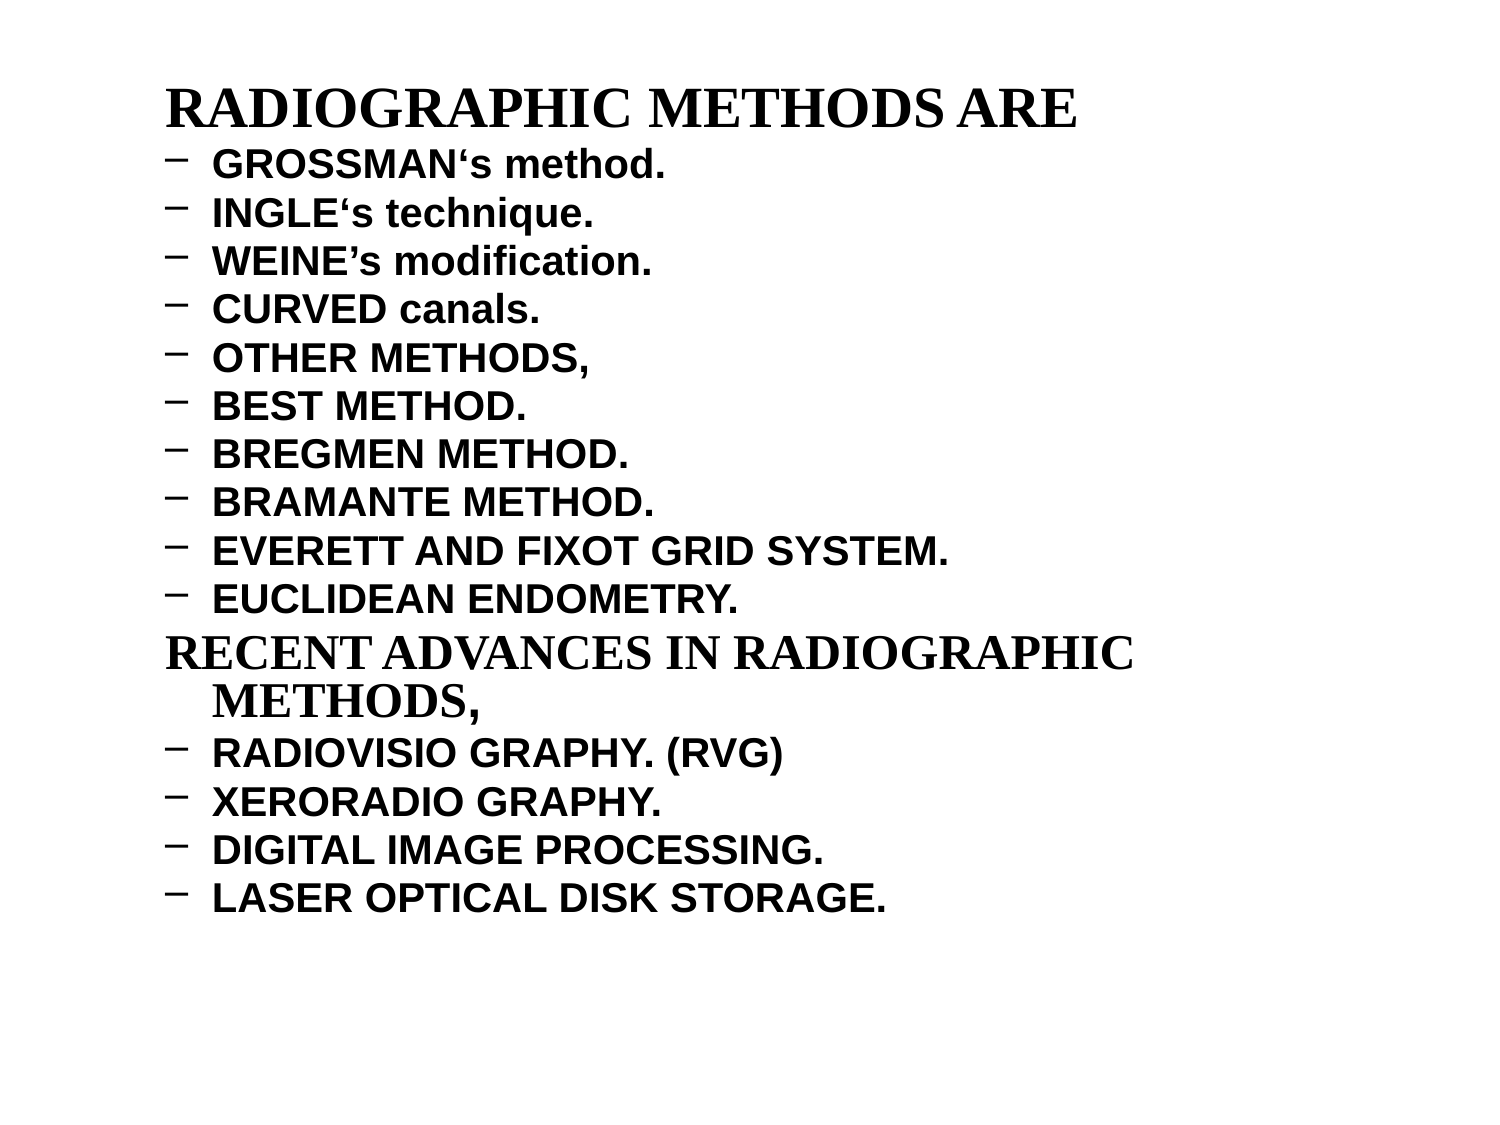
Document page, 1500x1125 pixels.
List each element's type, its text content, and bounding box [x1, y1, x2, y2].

list RADIOGRAPHIC METHODS ARE GROSSMAN‘s method. INGLE‘s technique. WEINE’s modification. CURVED canals. OTHER METHODS, BEST METHOD. BREGMEN METHOD. BRAMANTE METHOD. EVERETT AND FIXOT GRID SYSTEM. EUCLIDEAN ENDOMETRY. RECENT ADVANCES IN RADIOGRAPHIC METHODS, RADIOVISIO GRAPHY. (RVG) XERORADIO GRAPHY. DIGITAL IMAGE PROCESSING. LASER OPTICAL DISK STORAGE. [75, 75, 1425, 1005]
